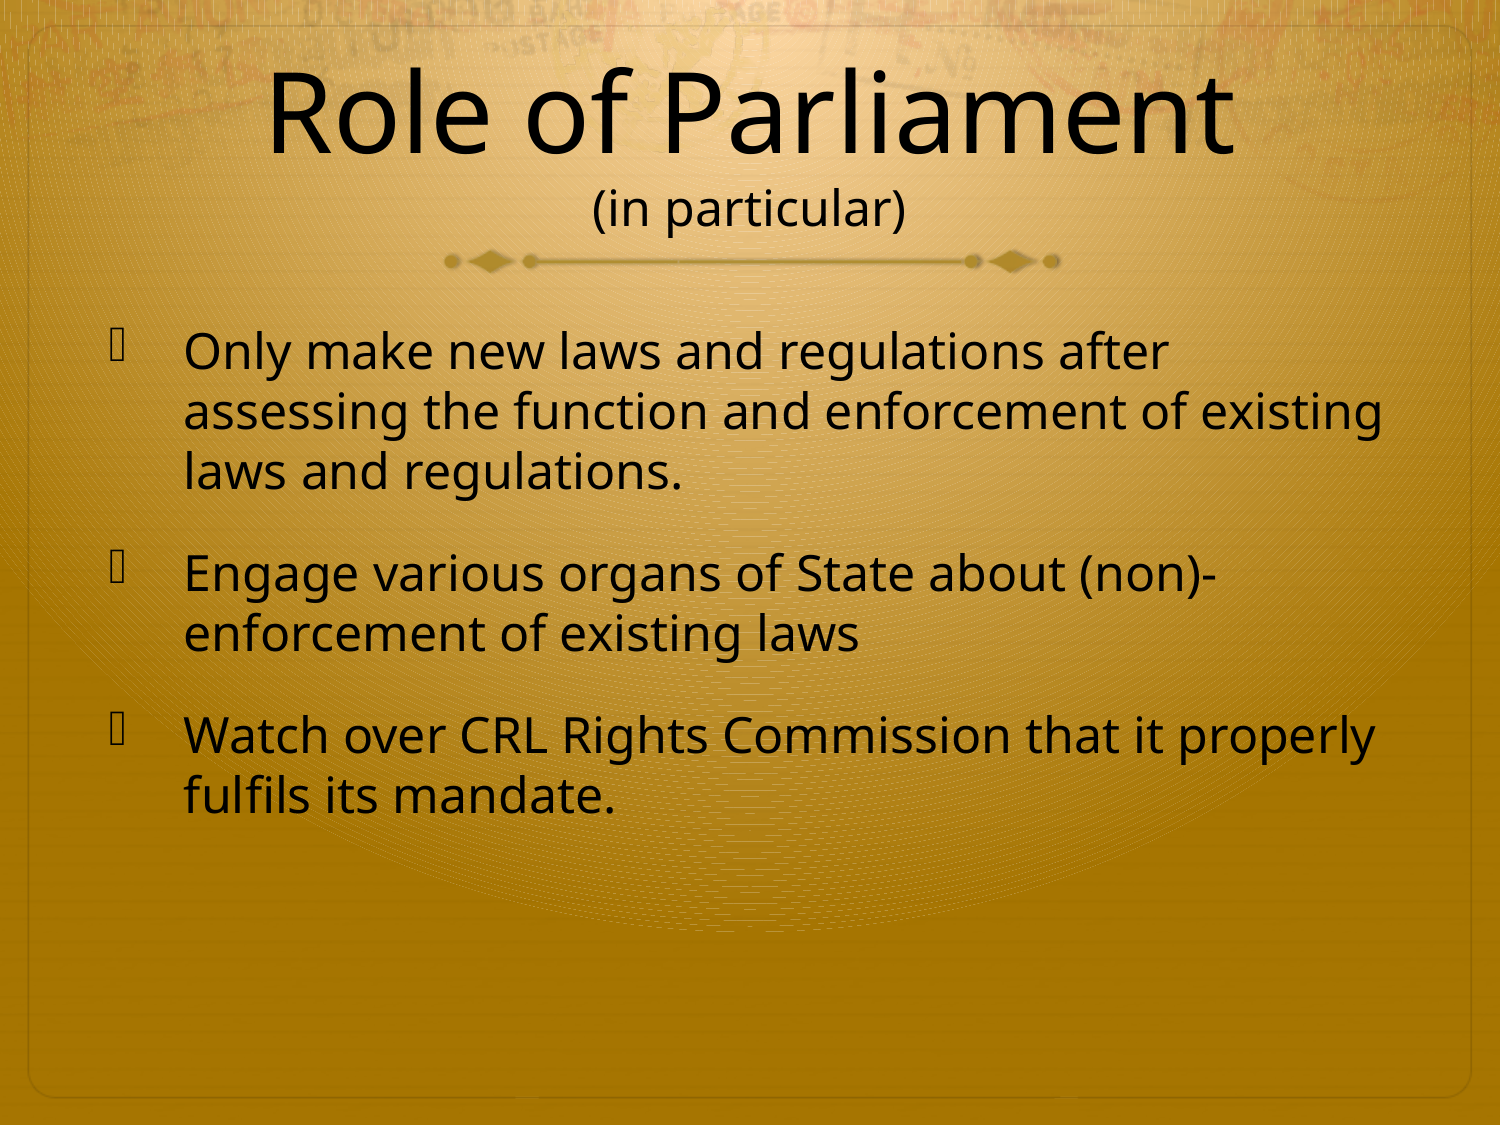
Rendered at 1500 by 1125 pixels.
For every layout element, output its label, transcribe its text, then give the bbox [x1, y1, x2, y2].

list Only make new laws and regulations after assessing the function and enforcement of existing laws and regulations. Engage various organs of State about (non)-enforcement of existing laws Watch over CRL Rights Commission that it properly fulfils its mandate. [93, 312, 1407, 988]
picture [0, 0, 1500, 1125]
title Role of Parliament (in particular) [93, 45, 1407, 233]
